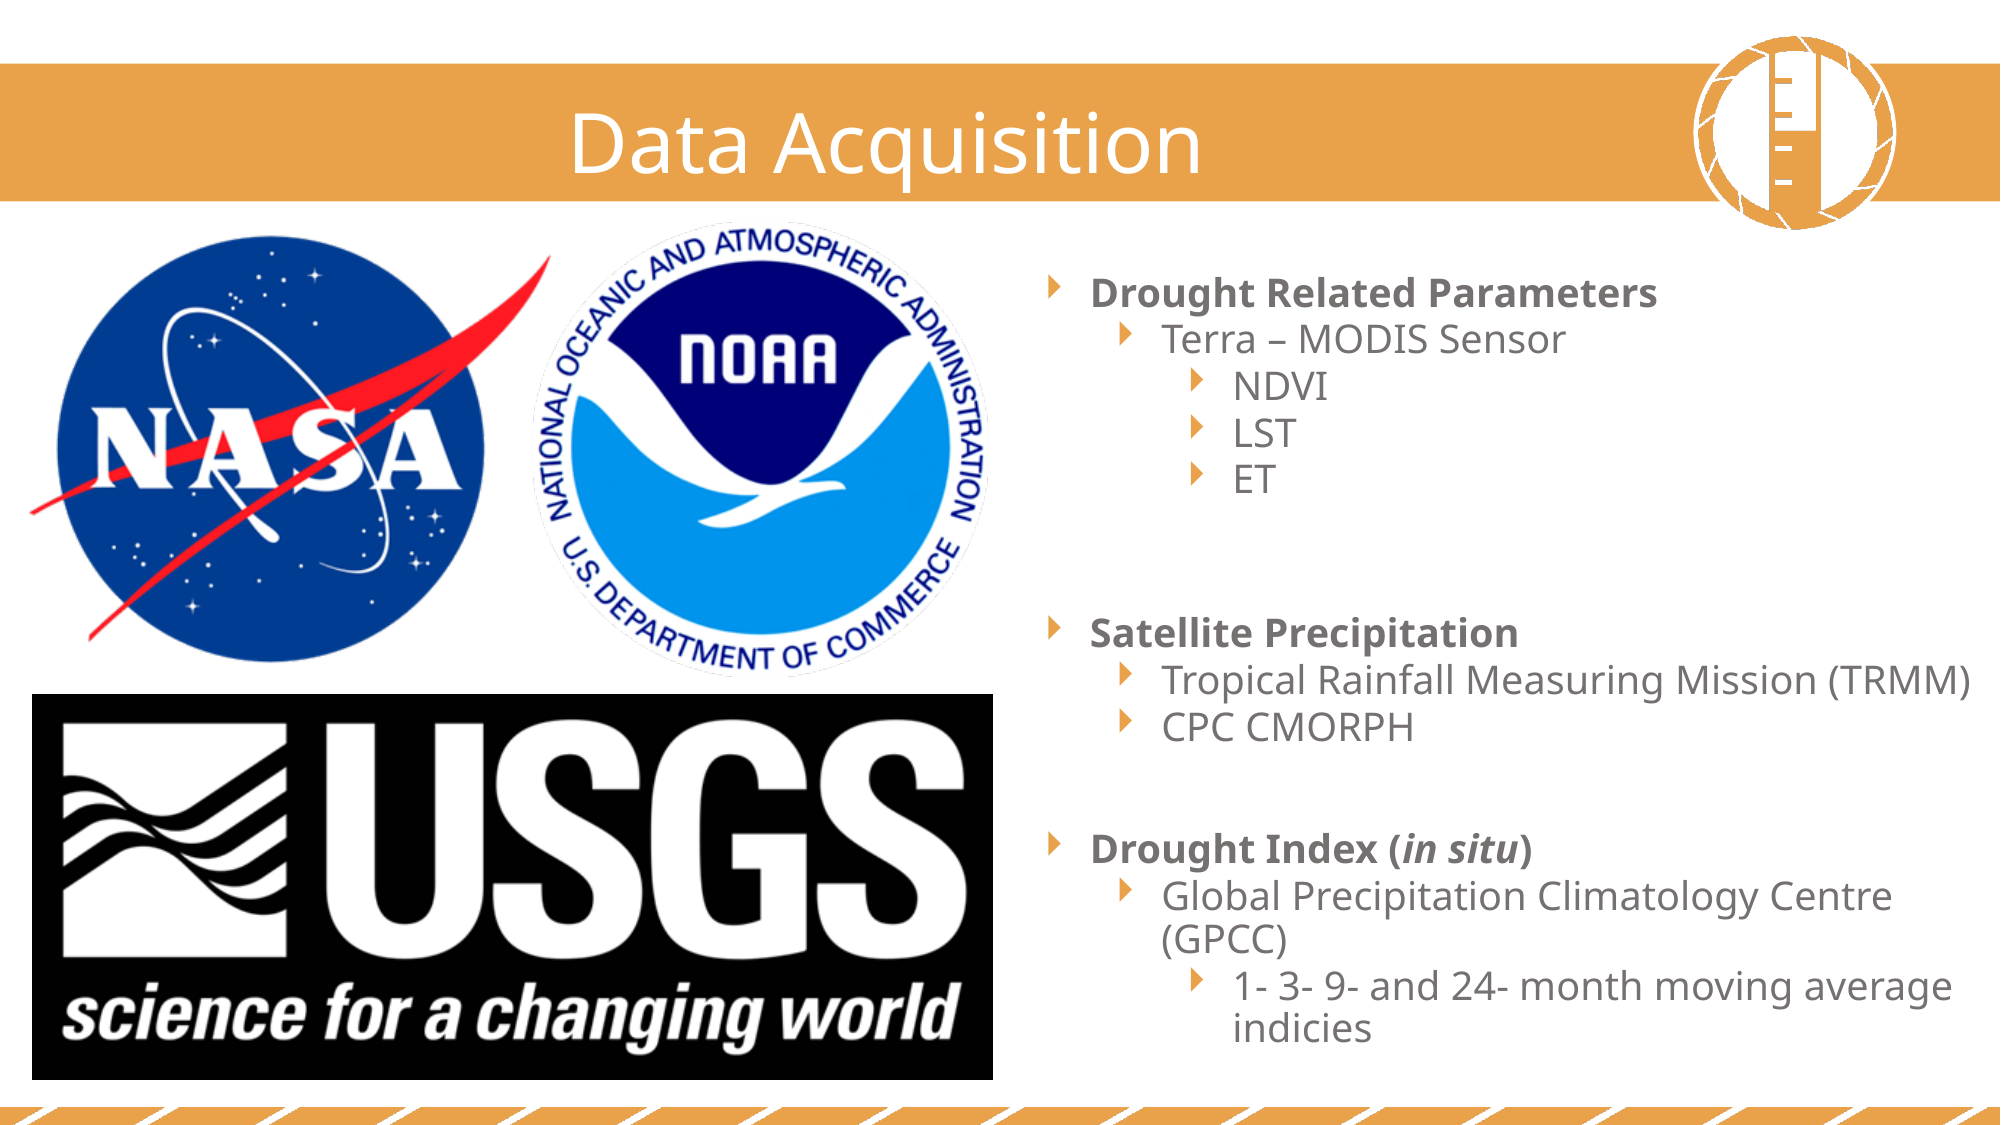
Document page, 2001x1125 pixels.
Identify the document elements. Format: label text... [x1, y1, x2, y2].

picture [32, 694, 993, 1080]
picture [1693, 31, 1897, 234]
picture [29, 221, 989, 678]
list Drought Related Parameters Terra – MODIS Sensor NDVI LST ET Satellite Precipitation Tropical Rainfall Measuring Mission (TRMM) CPC CMORPH Drought Index (in situ) Global Precipitation Climatology Centre (GPCC) 1- 3- 9- and 24- month moving average indicies [1021, 265, 1991, 1071]
picture [0, 1107, 2000, 1125]
text_box Data Acquisition [99, 82, 1674, 181]
